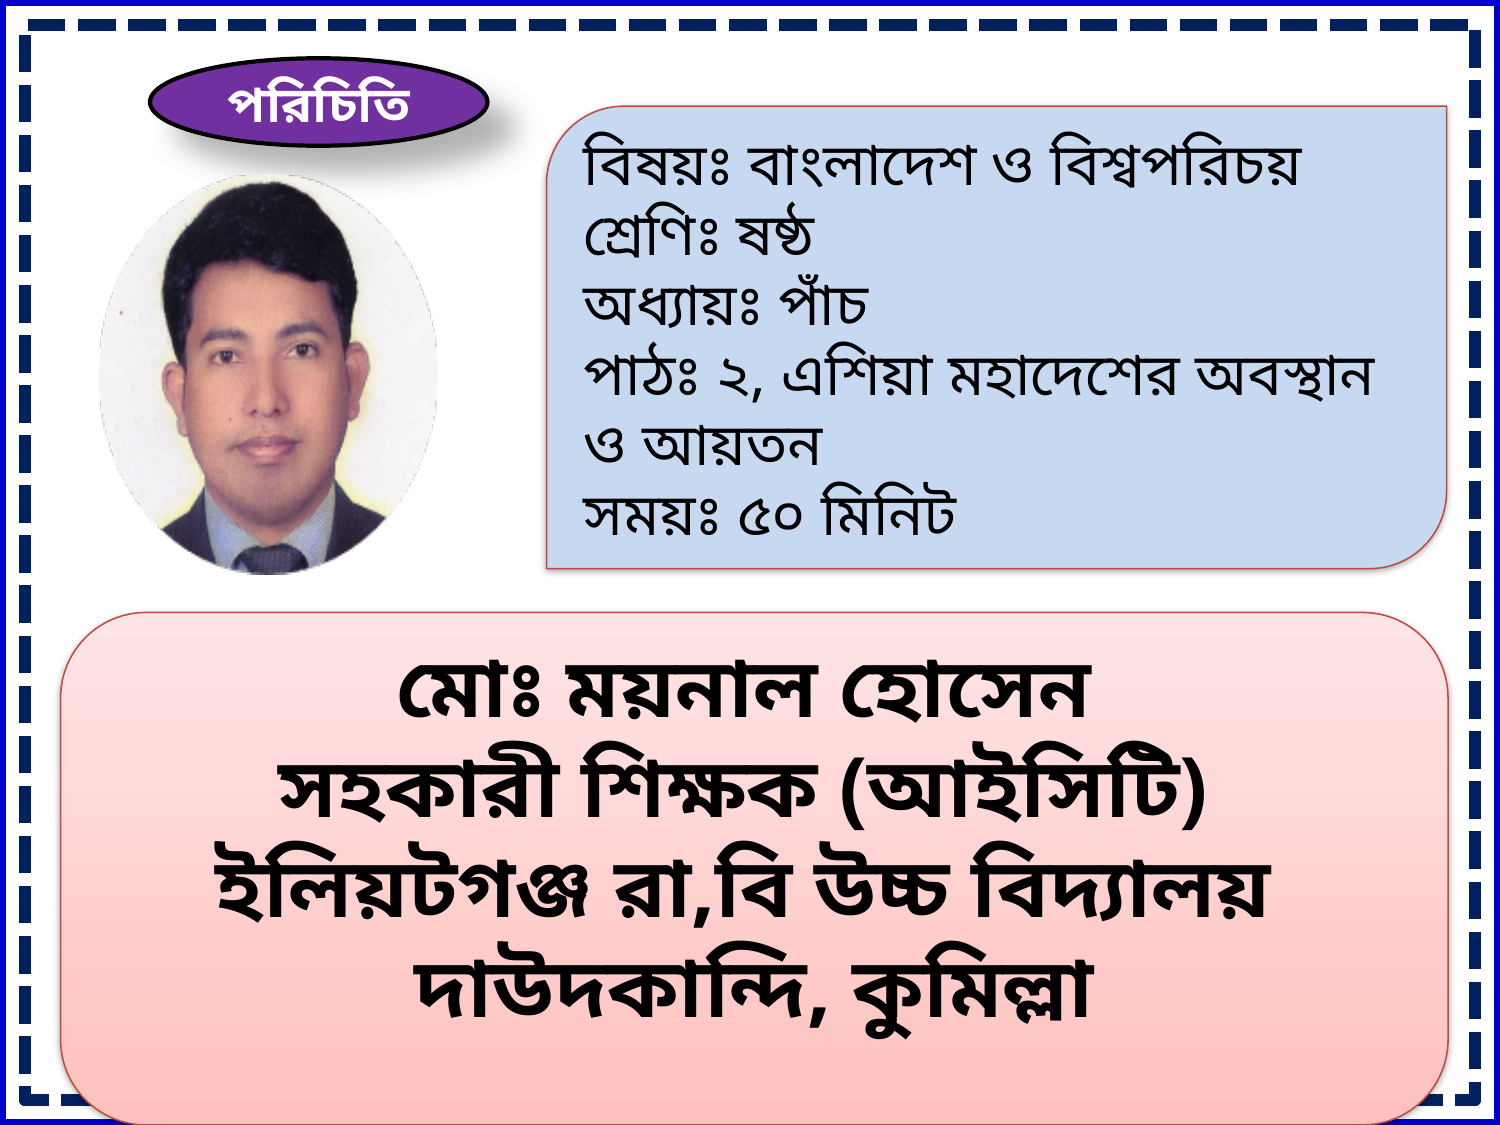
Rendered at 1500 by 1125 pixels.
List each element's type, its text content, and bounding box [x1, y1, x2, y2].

text_box বিষয়ঃ বাংলাদেশ ও বিশ্বপরিচয় শ্রেণিঃ ষষ্ঠ অধ্যায়ঃ পাঁচ পাঠঃ ২, এশিয়া মহাদেশের অবস্থান ও আয়তন সময়ঃ ৫০ মিনিট [545, 105, 1448, 570]
text_box পরিচিতি [147, 56, 490, 148]
picture [99, 174, 438, 576]
text_box মোঃ ময়নাল হোসেন সহকারী শিক্ষক (আইসিটি) ইলিয়টগঞ্জ রা,বি উচ্চ বিদ্যালয় দাউদকান্দি, কুমিল্লা [59, 611, 1449, 1125]
